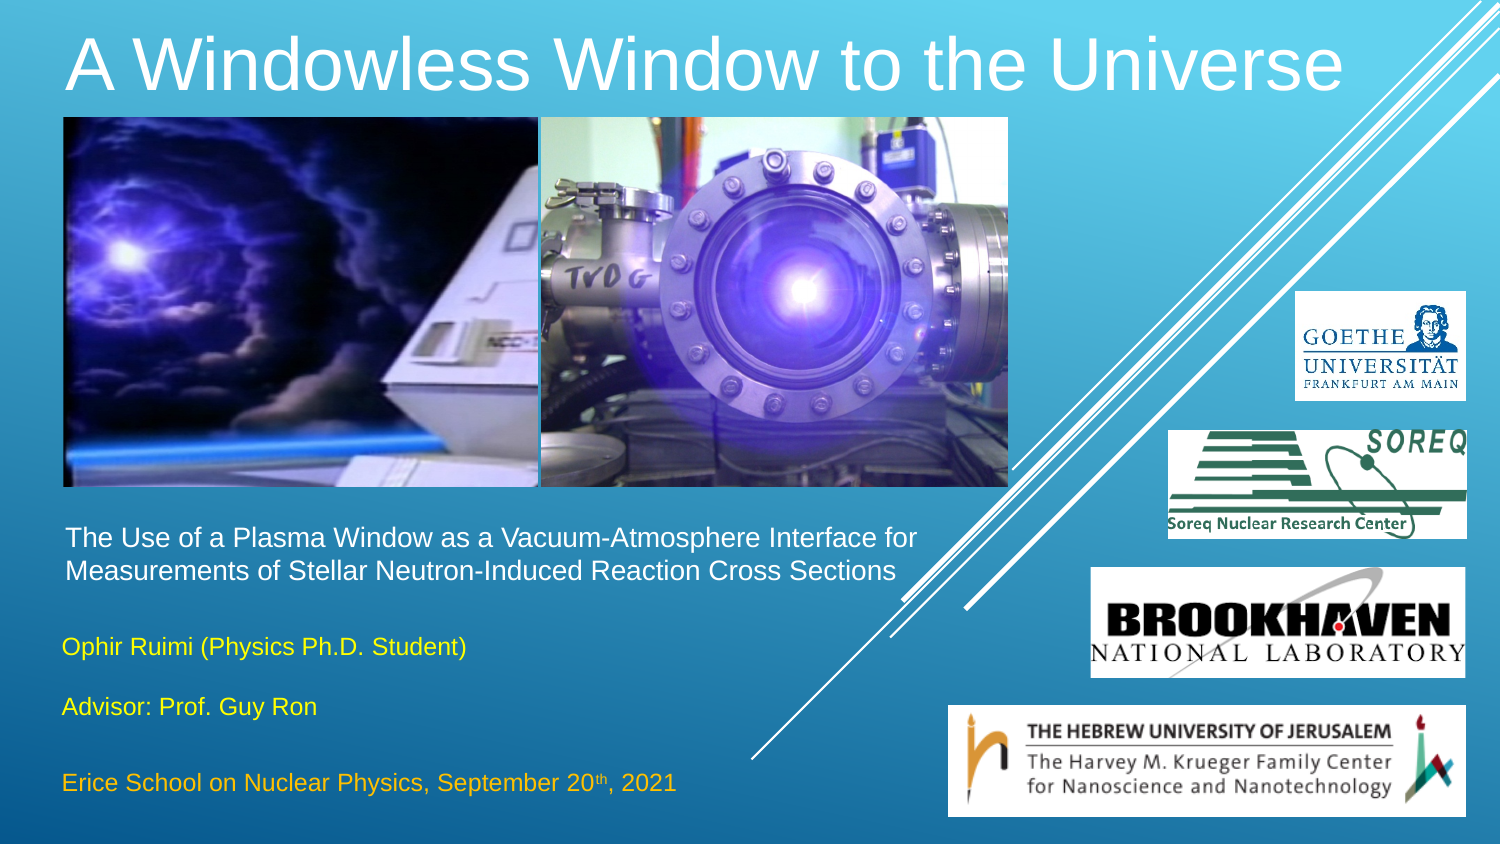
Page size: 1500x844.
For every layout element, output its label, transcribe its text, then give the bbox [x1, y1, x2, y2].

picture [63, 116, 539, 487]
picture [1168, 429, 1467, 540]
picture [1090, 567, 1466, 679]
subtitle Ophir Ruimi (Physics Ph.D. Student) Advisor: Prof. Guy Ron Erice School on Nuclear Physics, September 20th, 2021 [50, 599, 896, 812]
picture [948, 705, 1466, 817]
title A Windowless Window to the Universe [50, 28, 1361, 111]
picture [1294, 290, 1466, 401]
text_box The Use of a Plasma Window as a Vacuum-Atmosphere Interface for Measurements of Stellar Neutron-Induced Reaction Cross Sections [50, 511, 985, 594]
picture [541, 116, 1008, 487]
